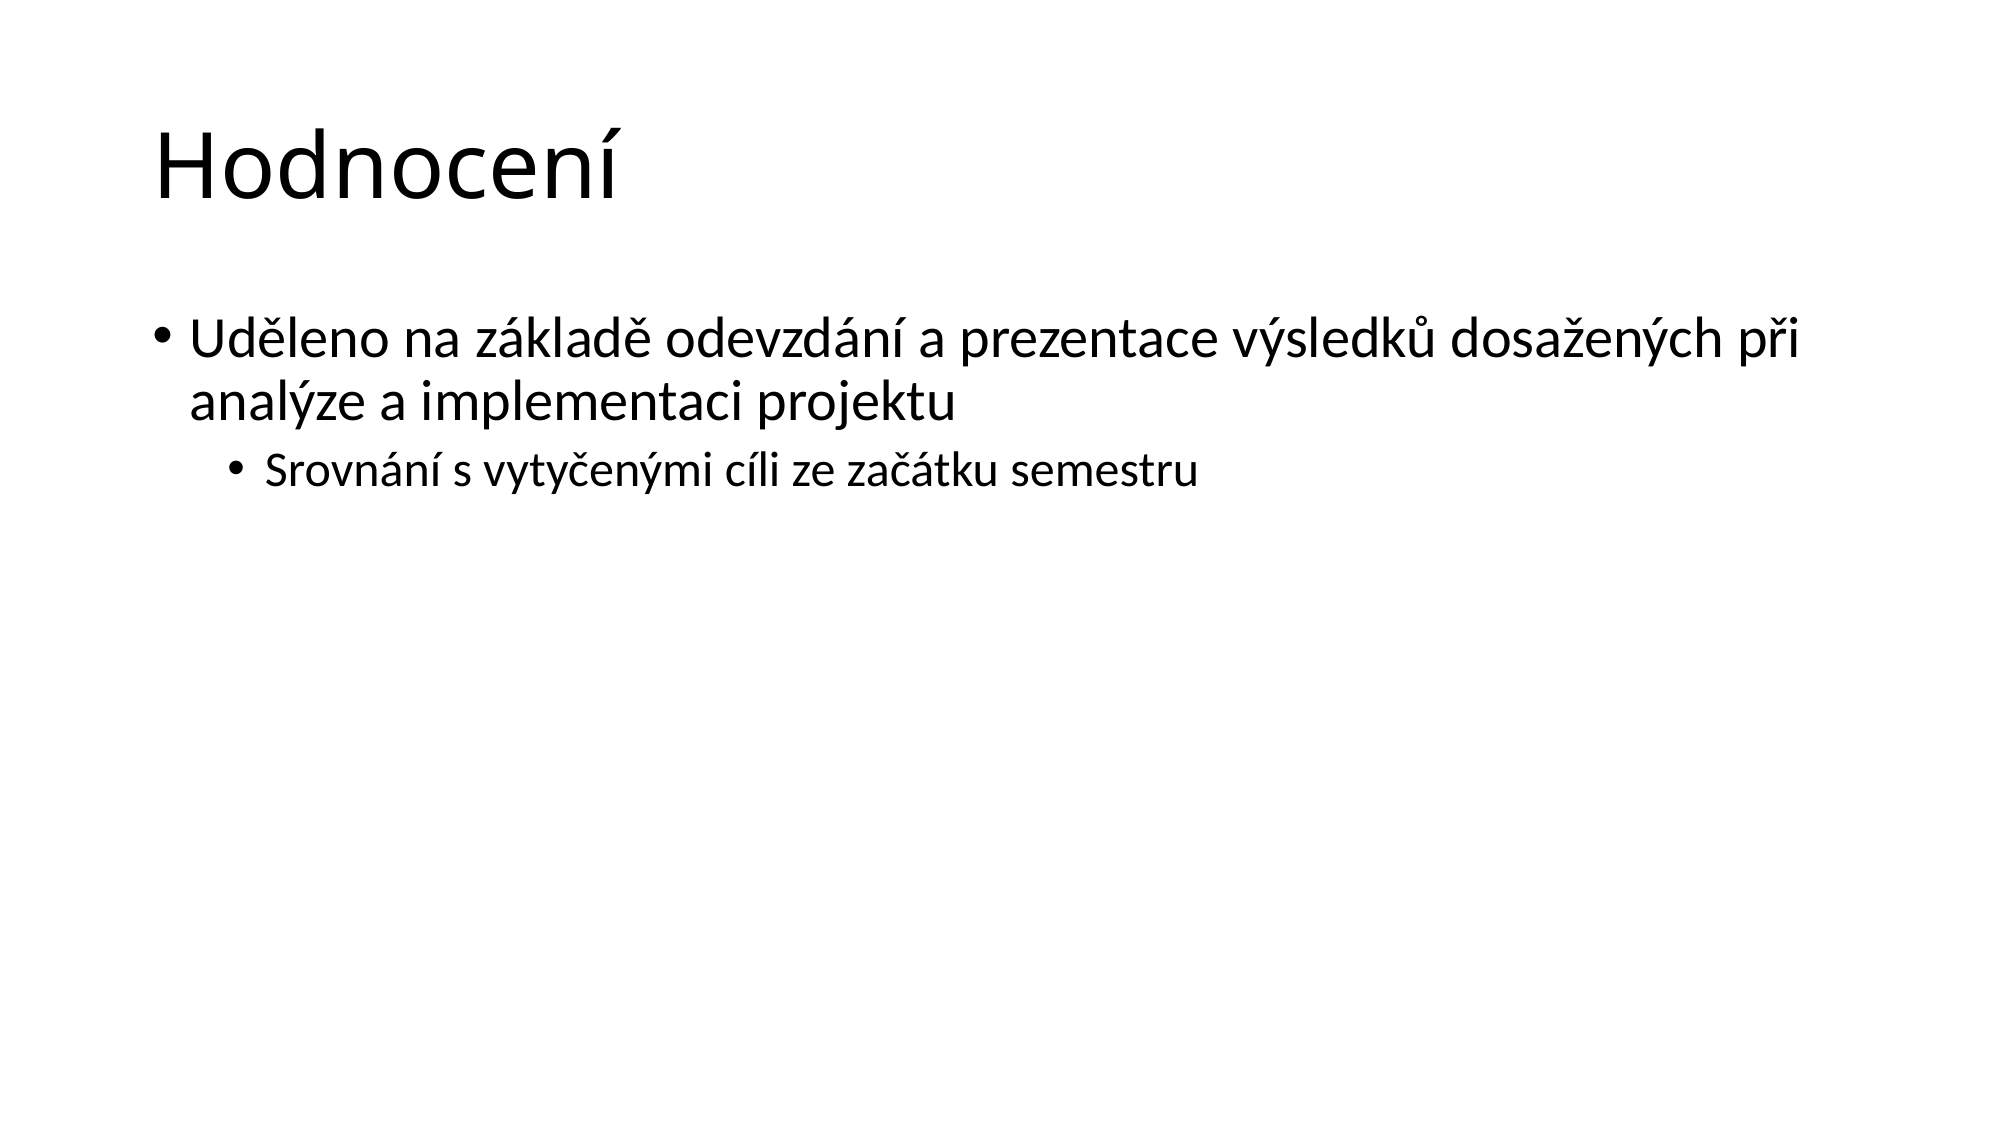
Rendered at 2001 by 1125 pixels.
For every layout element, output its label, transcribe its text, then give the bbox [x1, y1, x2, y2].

list Uděleno na základě odevzdání a prezentace výsledků dosažených při analýze a implementaci projektu Srovnání s vytyčenými cíli ze začátku semestru [137, 299, 1863, 1014]
title Hodnocení [137, 59, 1863, 278]
